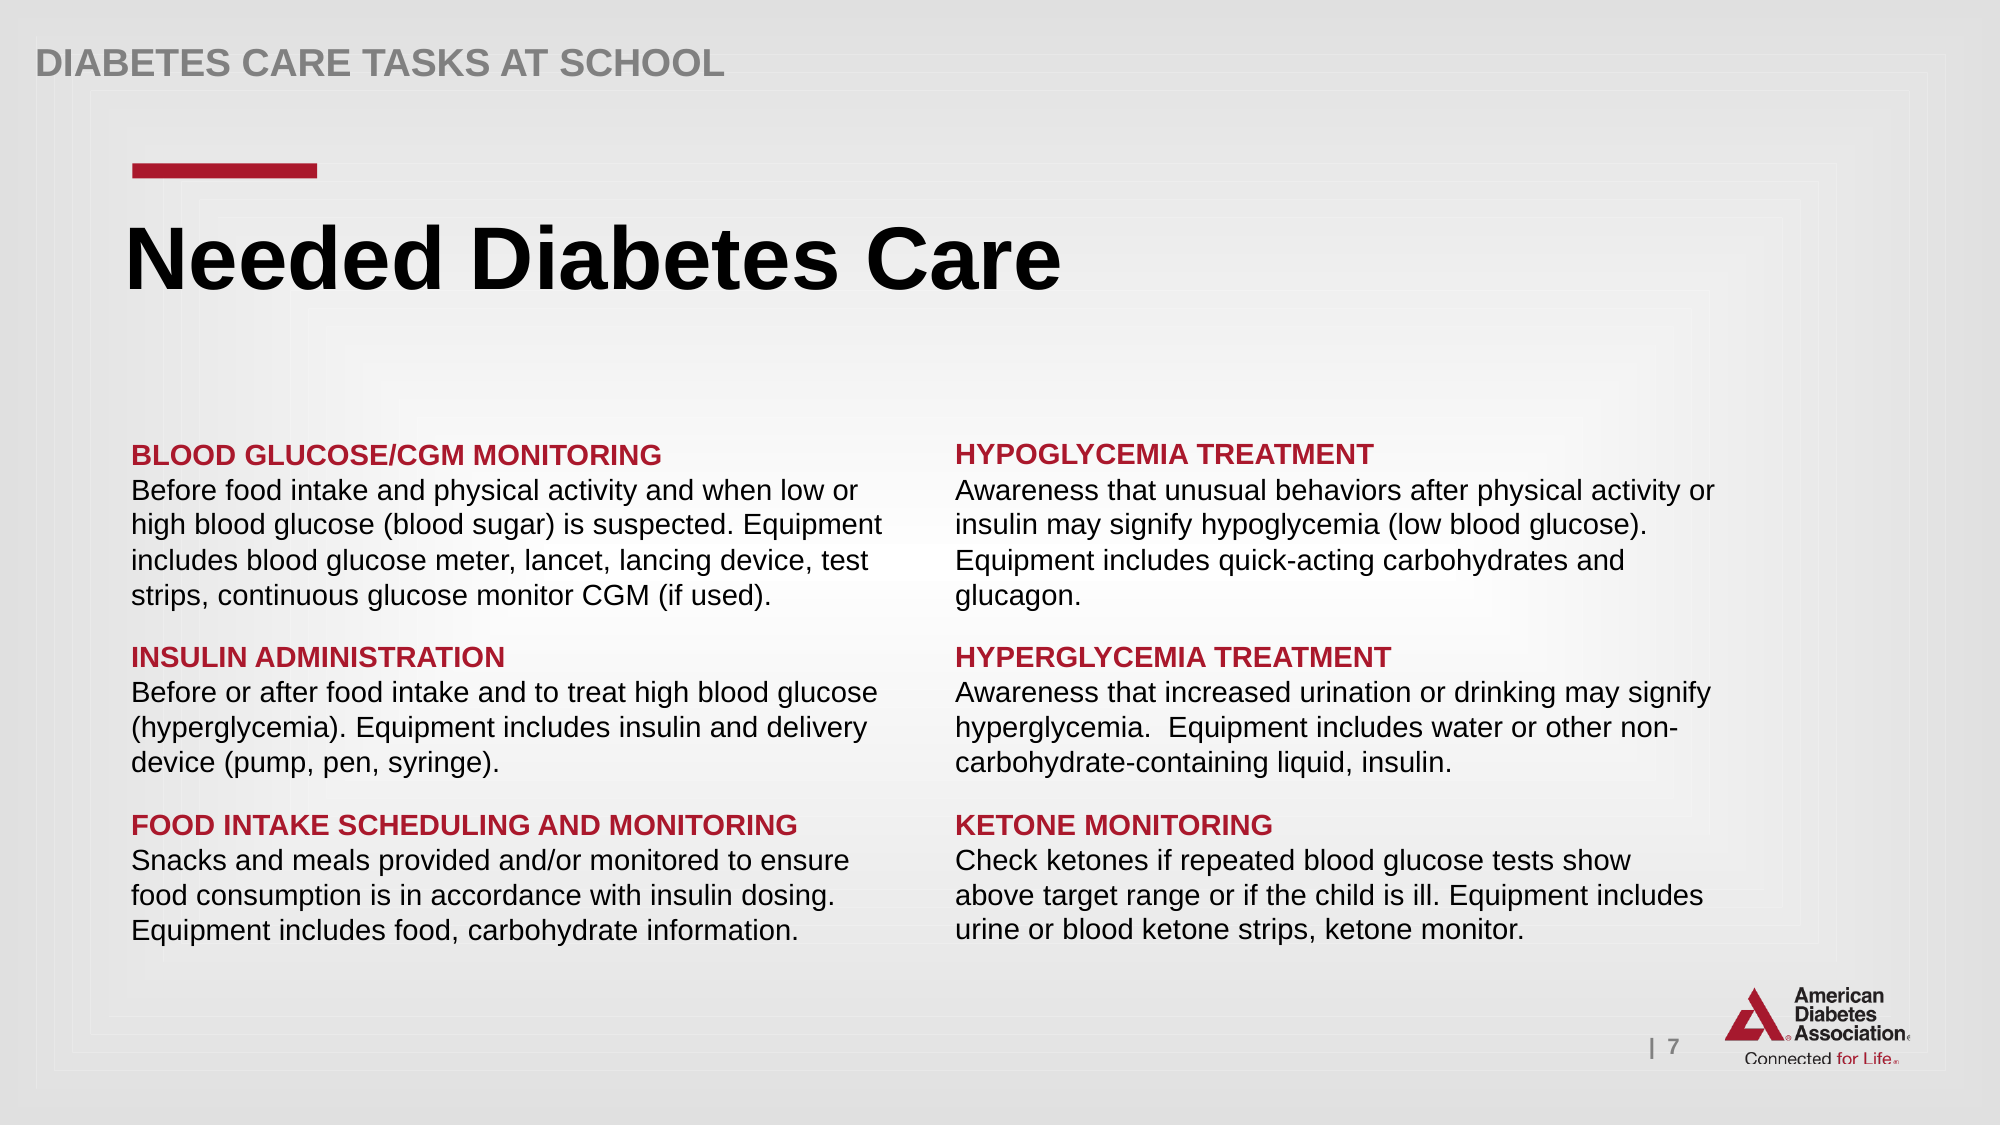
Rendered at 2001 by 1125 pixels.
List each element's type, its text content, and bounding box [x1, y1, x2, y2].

list BLOOD GLUCOSE/CGM MONITORING Before food intake and physical activity and when low or high blood glucose (blood sugar) is suspected. Equipment includes blood glucose meter, lancet, lancing device, test strips, continuous glucose monitor CGM (if used). INSULIN ADMINISTRATION Before or after food intake and to treat high blood glucose (hyperglycemia). Equipment includes insulin and delivery device (pump, pen, syringe). FOOD INTAKE SCHEDULING AND MONITORING Snacks and meals provided and/or monitored to ensure food consumption is in accordance with insulin dosing. Equipment includes food, carbohydrate information. [131, 435, 896, 951]
list Needed Diabetes Care [109, 205, 1765, 401]
text_box HYPOGLYCEMIA TREATMENT Awareness that unusual behaviors after physical activity or insulin may signify hypoglycemia (low blood glucose). Equipment includes quick-acting carbohydrates and glucagon. HYPERGLYCEMIA TREATMENT Awareness that increased urination or drinking may signify hyperglycemia. Equipment includes water or other non-carbohydrate-containing liquid, insulin. KETONE MONITORING Check ketones if repeated blood glucose tests show above target range or if the child is ill. Equipment includes urine or blood ketone strips, ketone monitor. [955, 435, 1720, 946]
